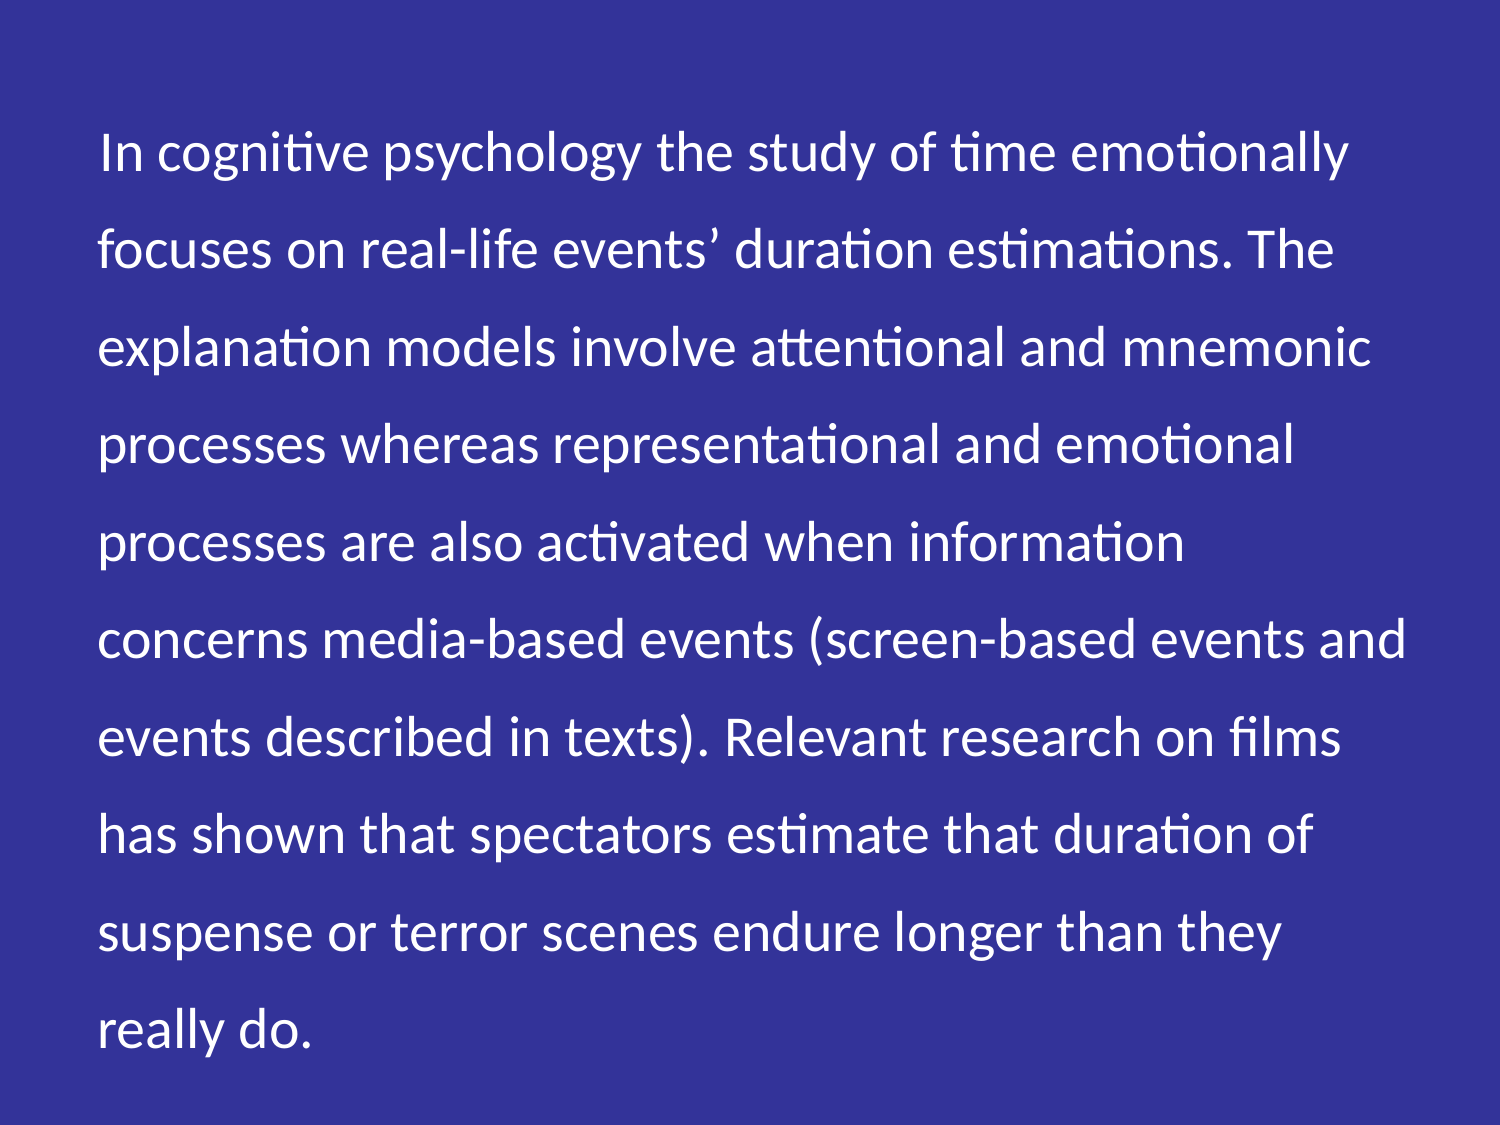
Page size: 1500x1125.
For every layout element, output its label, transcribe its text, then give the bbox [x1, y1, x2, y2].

list In cognitive psychology the study of time emotionally focuses on real-life events’ duration estimations. The explanation models involve attentional and mnemonic processes whereas representational and emotional processes are also activated when information concerns media-based events (screen-based events and events described in texts). Relevant research on films has shown that spectators estimate that duration of suspense or terror scenes endure longer than they really do. [29, 78, 1425, 1071]
